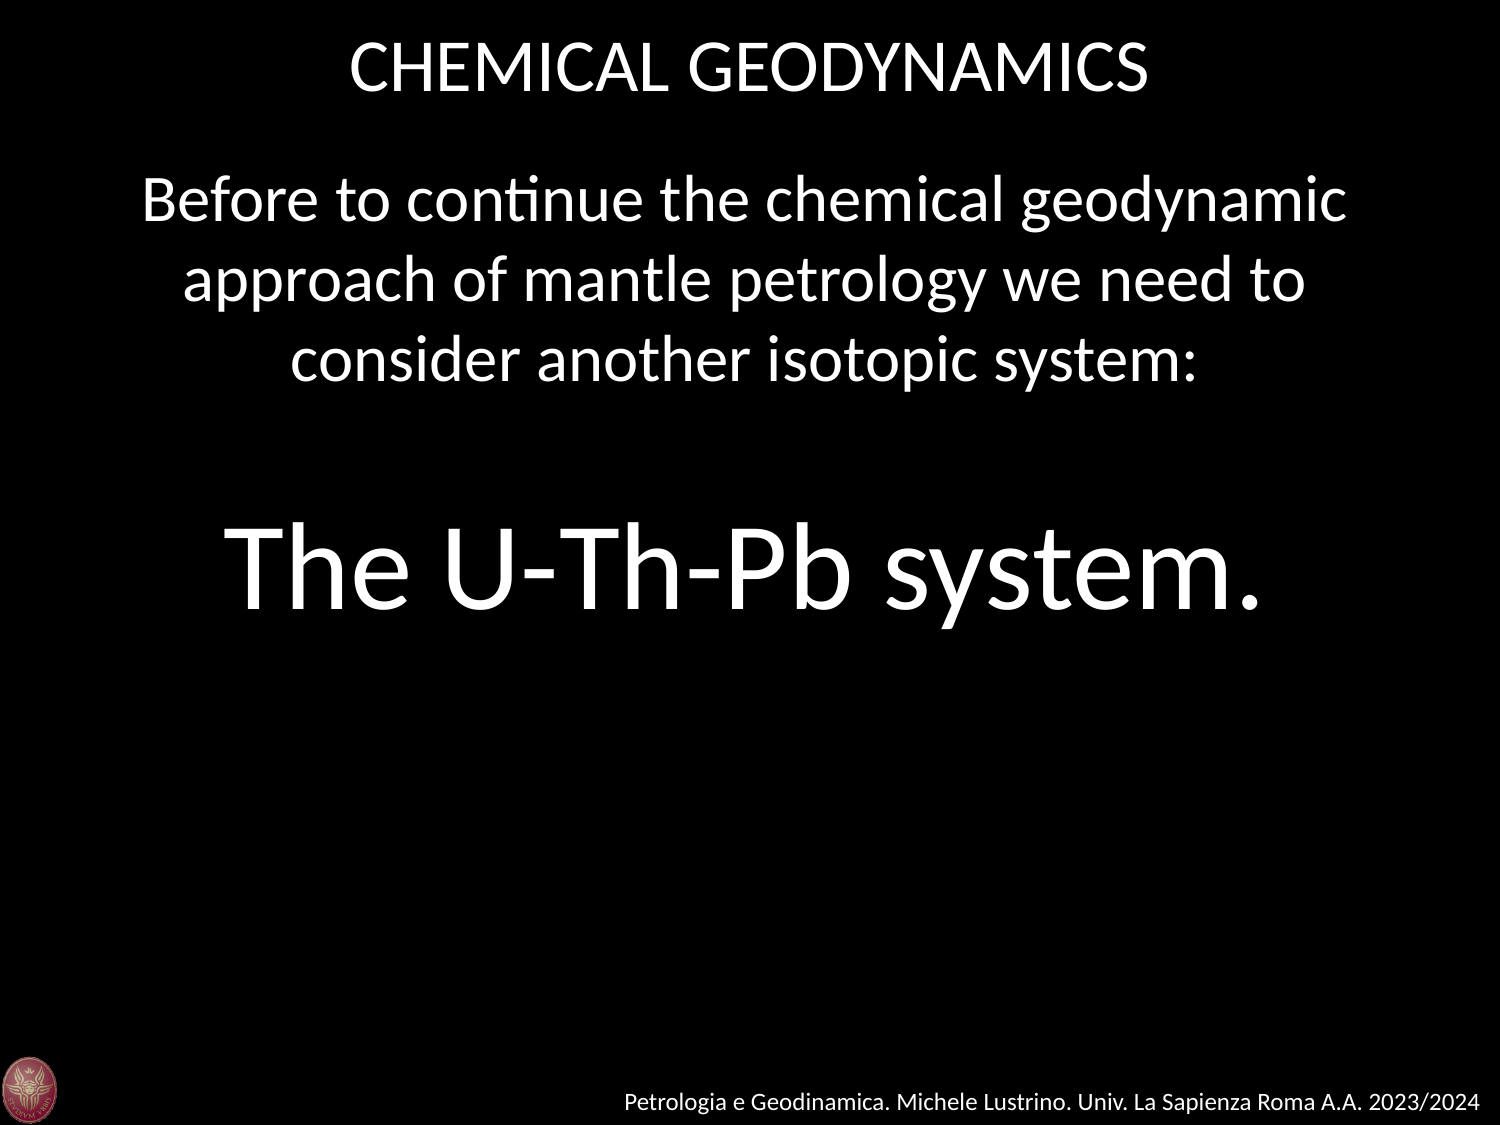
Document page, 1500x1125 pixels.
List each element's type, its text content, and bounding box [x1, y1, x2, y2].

picture [0, 1055, 60, 1125]
text_box CHEMICAL GEODYNAMICS [0, 9, 1500, 114]
text_box Before to continue the chemical geodynamic approach of mantle petrology we need to consider another isotopic system: The U-Th-Pb system. [60, 147, 1430, 642]
